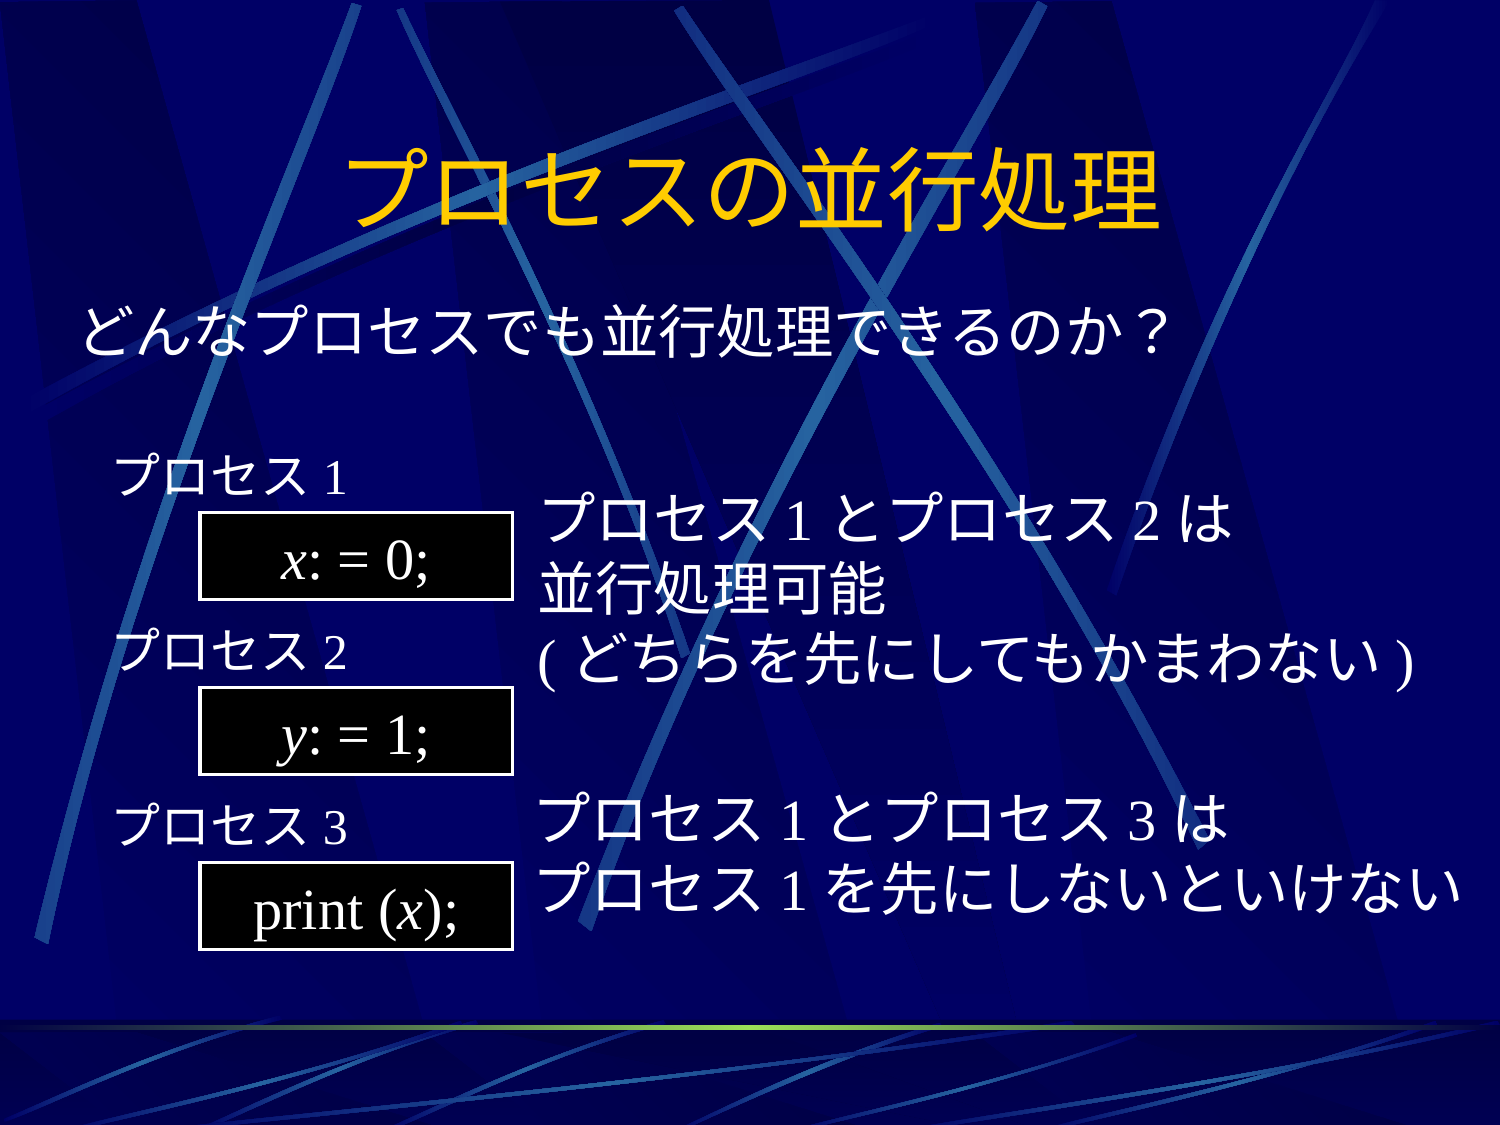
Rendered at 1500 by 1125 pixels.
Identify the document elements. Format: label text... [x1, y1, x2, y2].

text_box どんなプロセスでも並行処理できるのか？ [61, 287, 1197, 373]
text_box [112, 437, 513, 950]
text_box プロセス1とプロセス2は 並行処理可能 (どちらを先にしてもかまわない) [522, 474, 1430, 700]
text_box プロセス1とプロセス3は プロセス1を先にしないといけない [517, 774, 1479, 930]
title プロセスの並行処理 [112, 124, 1388, 251]
